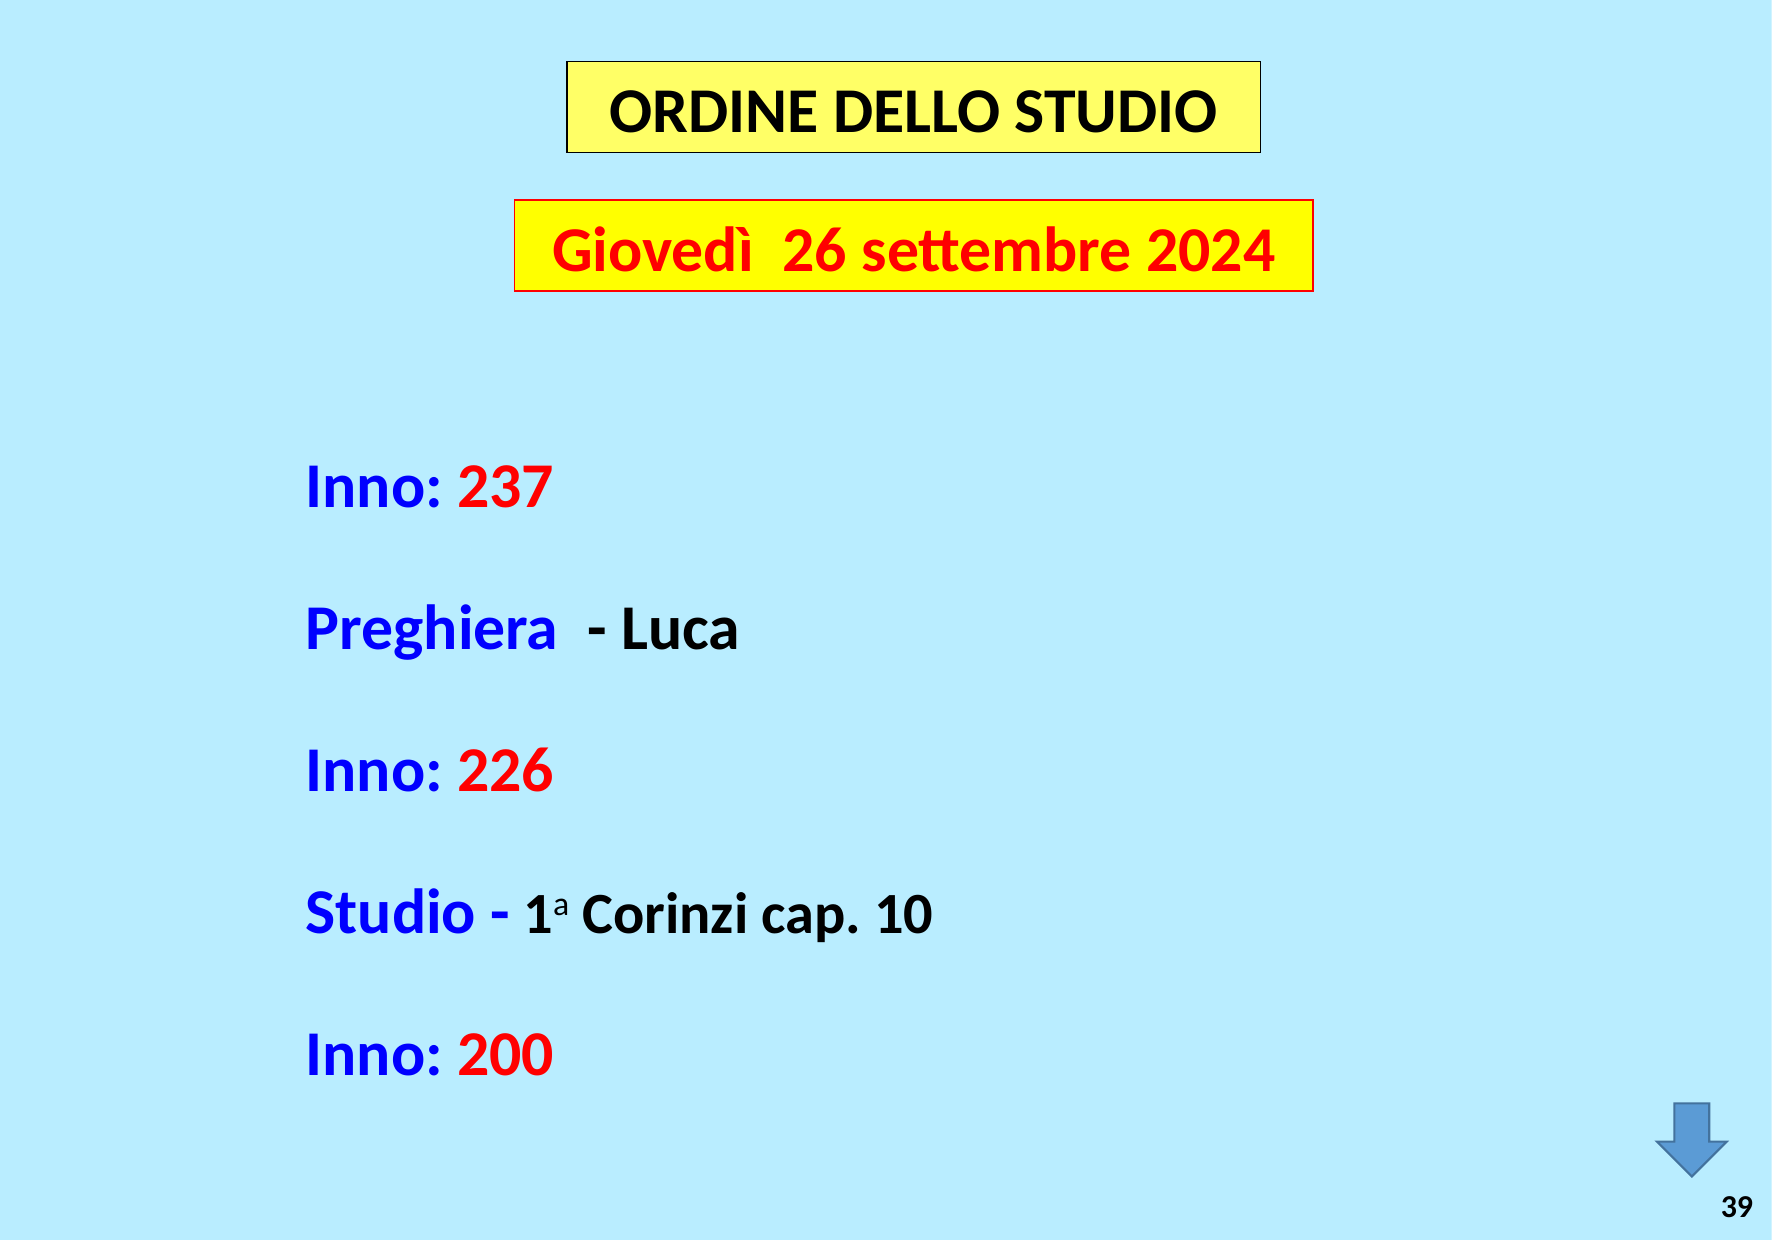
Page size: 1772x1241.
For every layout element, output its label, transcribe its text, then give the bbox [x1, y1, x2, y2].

text_box ORDINE DELLO STUDIO [566, 61, 1261, 153]
text_box Inno: 237 Preghiera - Luca Inno: 226 Studio - 1a Corinzi cap. 10 Inno: 200 [290, 398, 1637, 1096]
slide_number 39 [1702, 1176, 1772, 1234]
text_box [1654, 1102, 1730, 1178]
text_box Giovedì 26 settembre 2024 [514, 200, 1313, 292]
